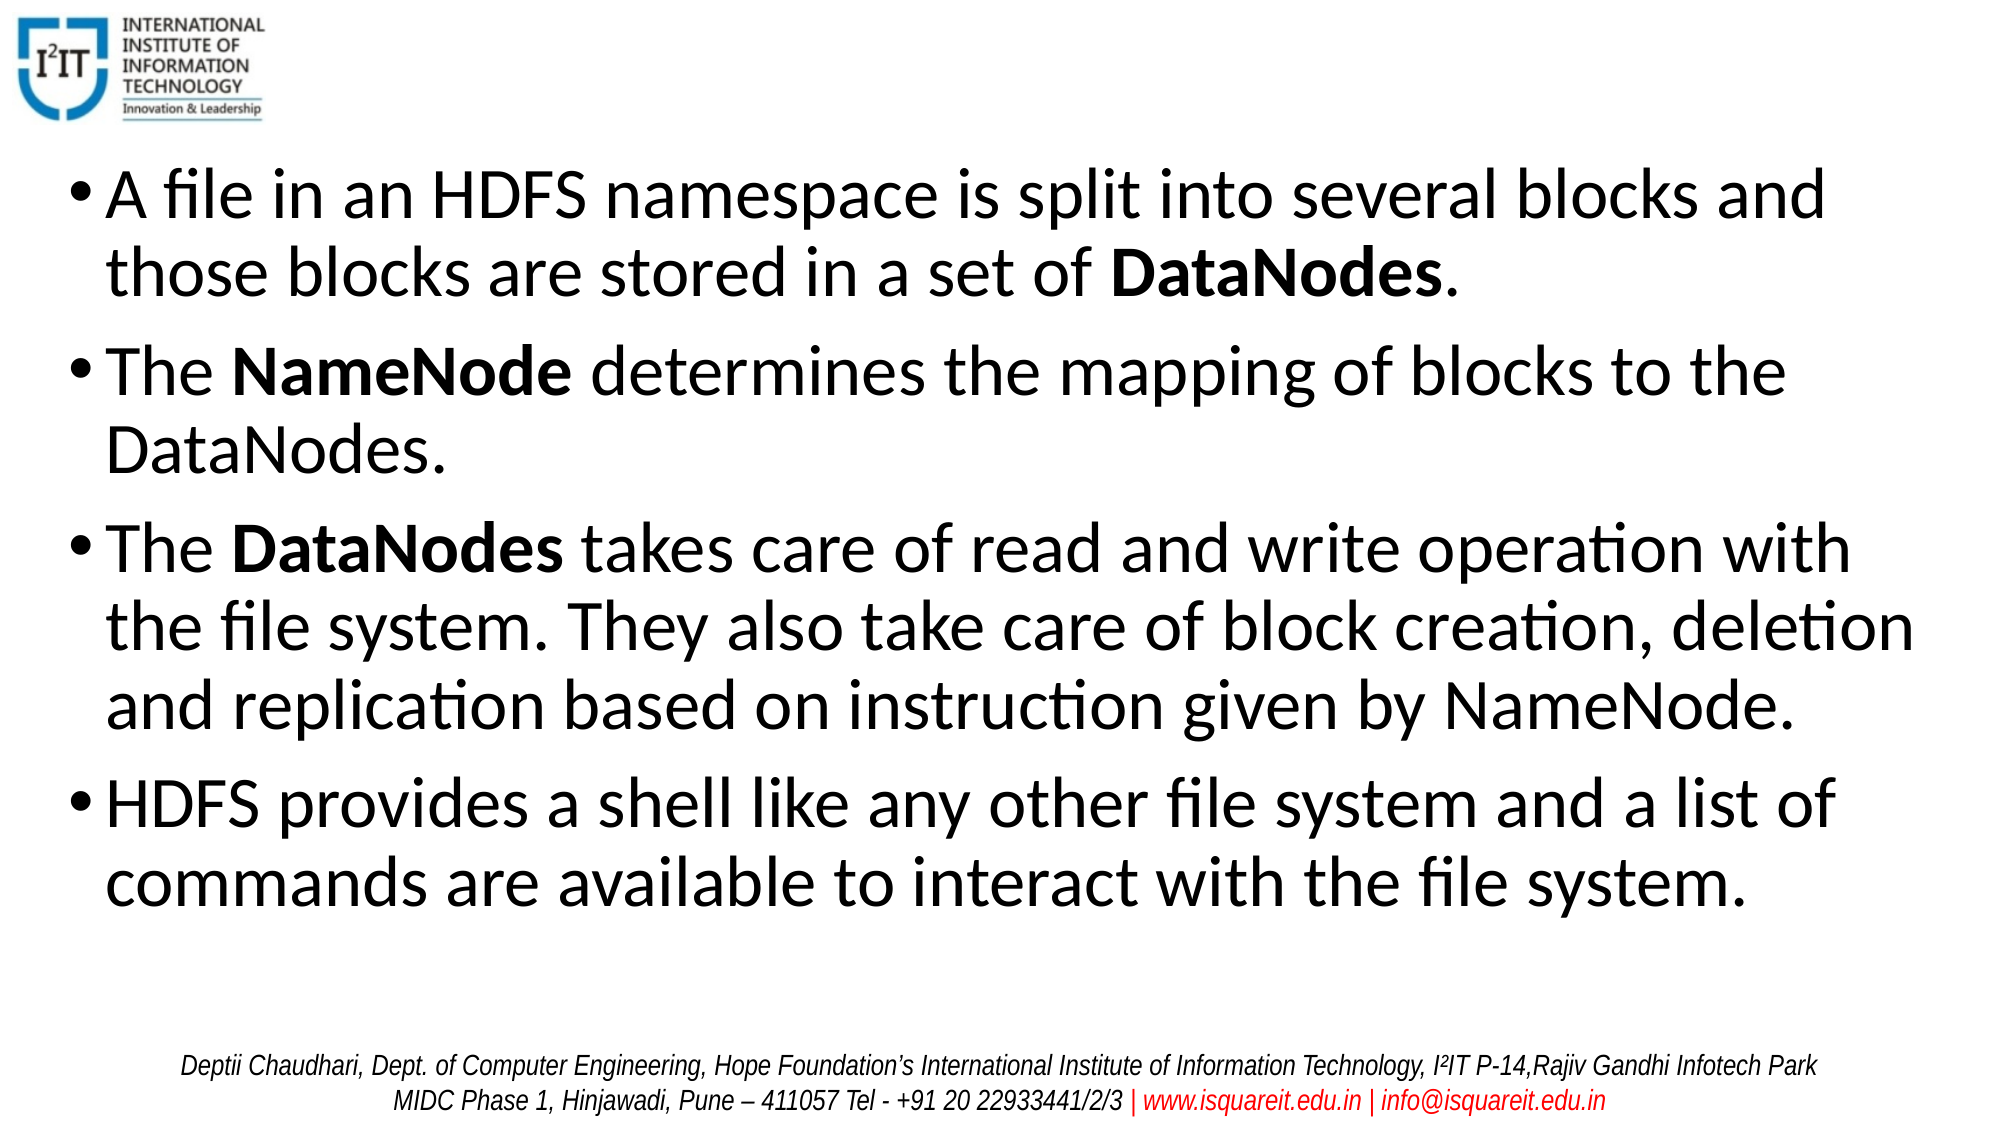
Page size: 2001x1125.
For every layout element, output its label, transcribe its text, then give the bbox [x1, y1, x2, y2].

list A file in an HDFS namespace is split into several blocks and those blocks are stored in a set of DataNodes. The NameNode determines the mapping of blocks to the DataNodes. The DataNodes takes care of read and write operation with the file system. They also take care of block creation, deletion and replication based on instruction given by NameNode. HDFS provides a shell like any other file system and a list of commands are available to interact with the file system. [53, 147, 1943, 1000]
picture [12, 12, 266, 125]
text_box Deptii Chaudhari, Dept. of Computer Engineering, Hope Foundation’s International Institute of Information Technology, I²IT P-14,Rajiv Gandhi Infotech Park MIDC Phase 1, Hinjawadi, Pune – 411057 Tel - +91 20 22933441/2/3 | www.isquareit.edu.in | info@isquareit.edu.in [0, 1039, 2000, 1124]
